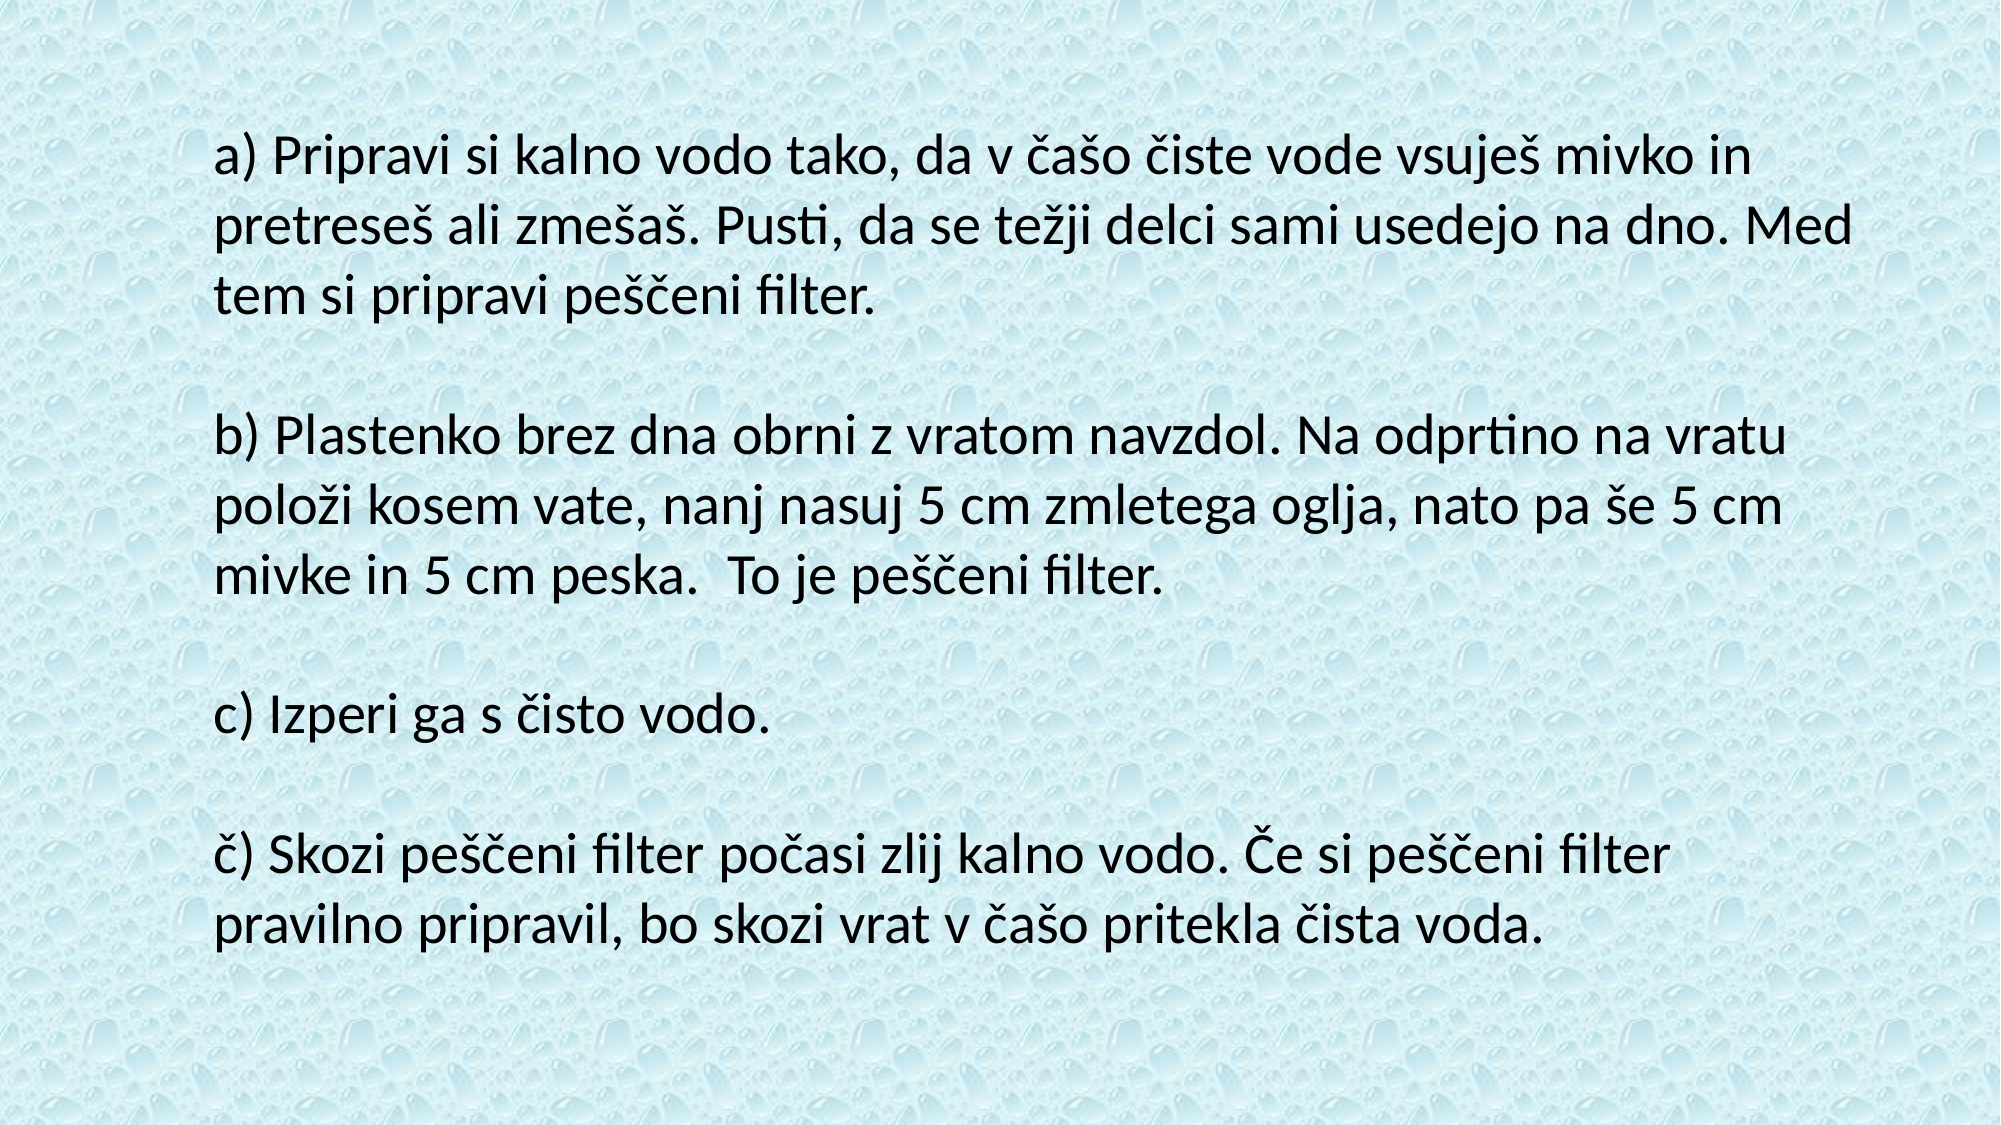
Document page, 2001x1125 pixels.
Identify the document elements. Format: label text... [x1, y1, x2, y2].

text_box a) Pripravi si kalno vodo tako, da v čašo čiste vode vsuješ mivko in pretreseš ali zmešaš. Pusti, da se težji delci sami usedejo na dno. Med tem si pripravi peščeni filter. b) Plastenko brez dna obrni z vratom navzdol. Na odprtino na vratu položi kosem vate, nanj nasuj 5 cm zmletega oglja, nato pa še 5 cm mivke in 5 cm peska. To je peščeni filter. c) Izperi ga s čisto vodo. č) Skozi peščeni filter počasi zlij kalno vodo. Če si peščeni filter pravilno pripravil, bo skozi vrat v čašo pritekla čista voda. [198, 108, 1890, 963]
